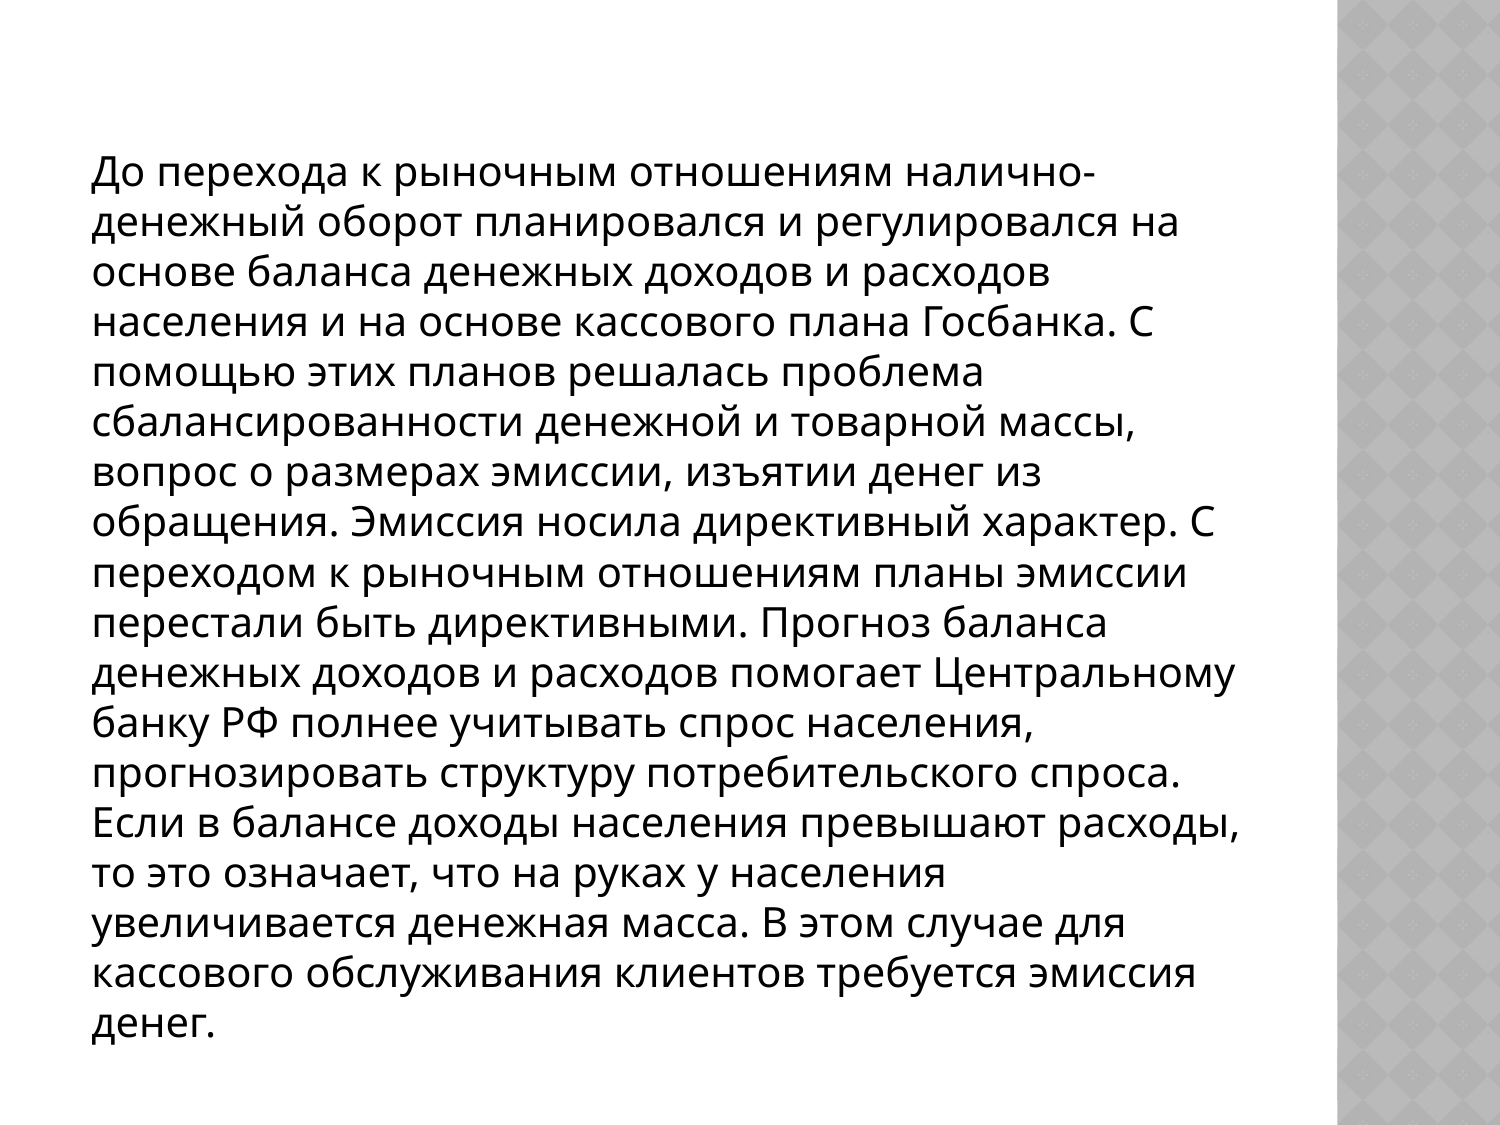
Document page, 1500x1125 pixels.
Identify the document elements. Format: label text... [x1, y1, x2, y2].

list До перехода к рыночным отношениям налично-денежный оборот планировался и регулировался на основе баланса денежных доходов и расходов населения и на основе кассового плана Госбанка. С помощью этих планов решалась проблема сбалансированности денежной и товарной массы, вопрос о размерах эмиссии, изъятии денег из обращения. Эмиссия носила директивный характер. С переходом к рыночным отношениям планы эмиссии перестали быть директивными. Прогноз баланса денежных доходов и расходов помогает Центральному банку РФ полнее учитывать спрос населения, прогнозировать структуру потребительского спроса. Если в балансе доходы населения превышают расходы, то это означает, что на руках у населения увеличивается денежная масса. В этом случае для кассового обслуживания клиентов требуется эмиссия денег. [76, 137, 1263, 1059]
